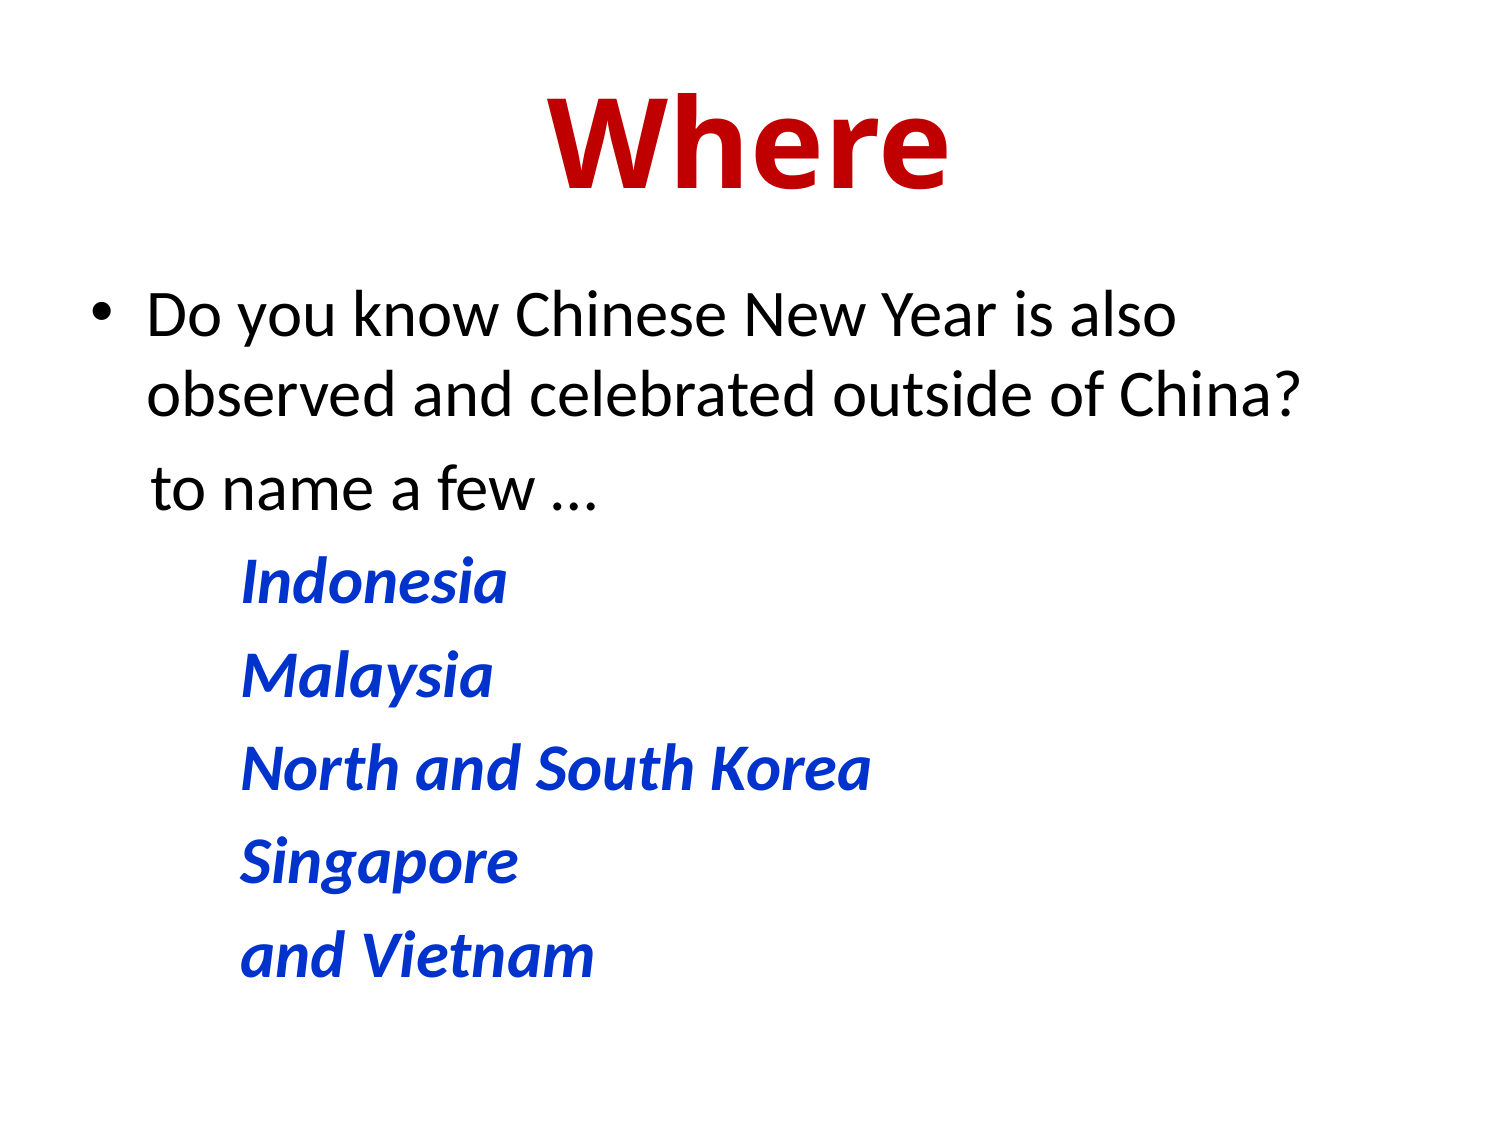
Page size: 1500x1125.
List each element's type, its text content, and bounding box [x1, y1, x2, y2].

list Do you know Chinese New Year is also observed and celebrated outside of China? to name a few … Indonesia Malaysia North and South Korea Singapore and Vietnam [75, 262, 1425, 1038]
title Where [75, 45, 1425, 233]
